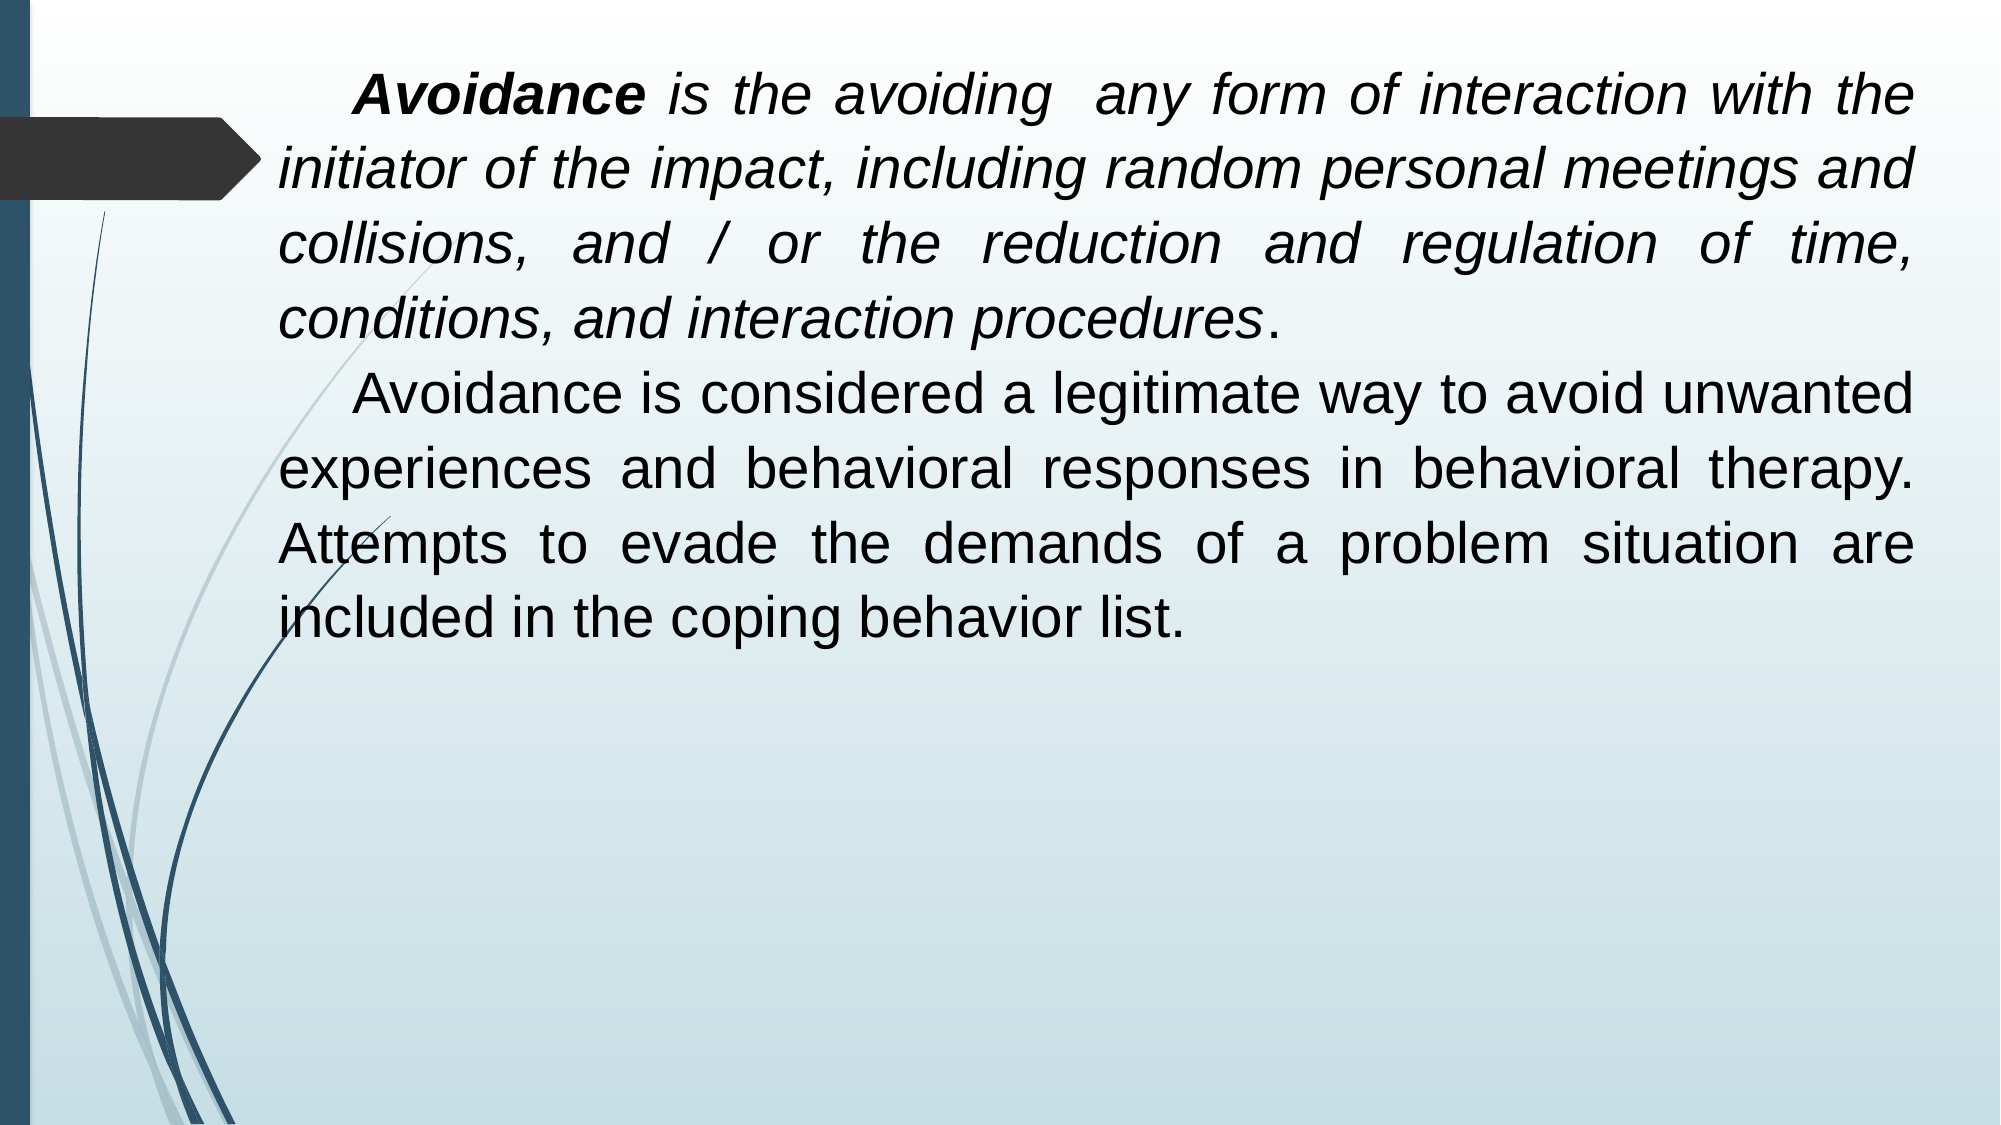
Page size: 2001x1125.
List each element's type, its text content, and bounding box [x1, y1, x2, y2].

text_box Avoidance is the avoiding any form of interaction with the initiator of the impact, including random personal meetings and collisions, and / or the reduction and regulation of time, conditions, and interaction procedures. Avoidance is considered a legitimate way to avoid unwanted experiences and behavioral responses in behavioral therapy. Attempts to evade the demands of a problem situation are included in the coping behavior list. [263, 43, 1933, 657]
